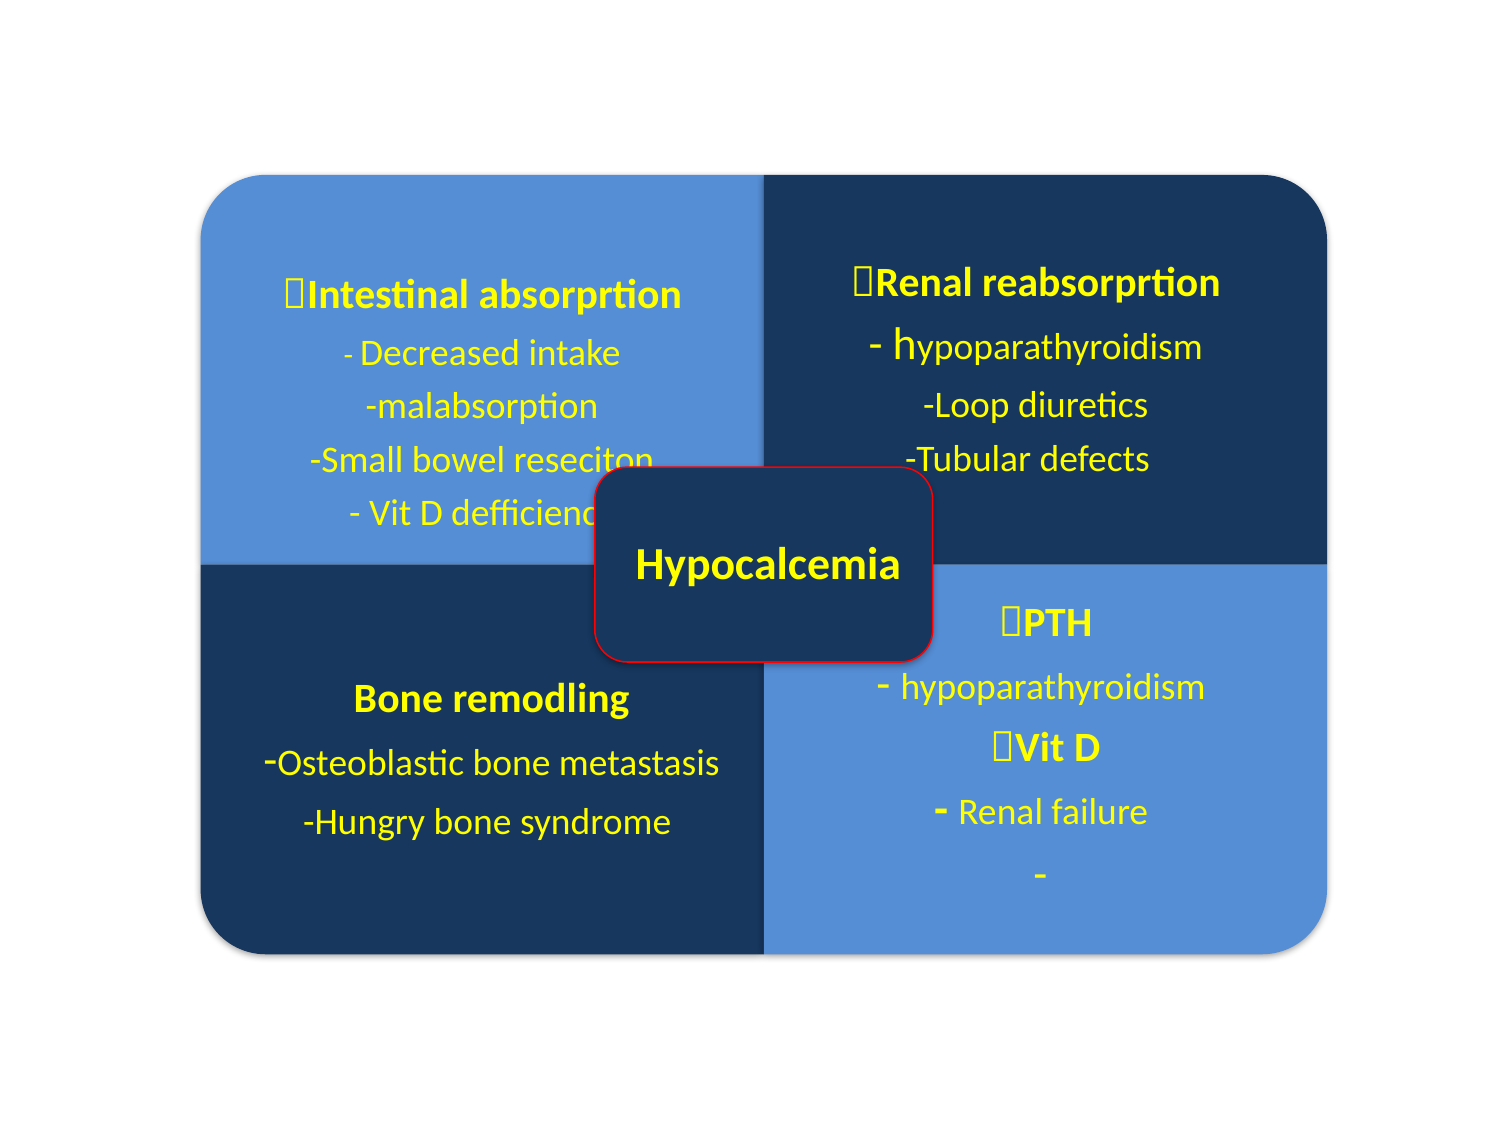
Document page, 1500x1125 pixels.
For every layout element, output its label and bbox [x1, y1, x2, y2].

text_box [200, 174, 1328, 955]
